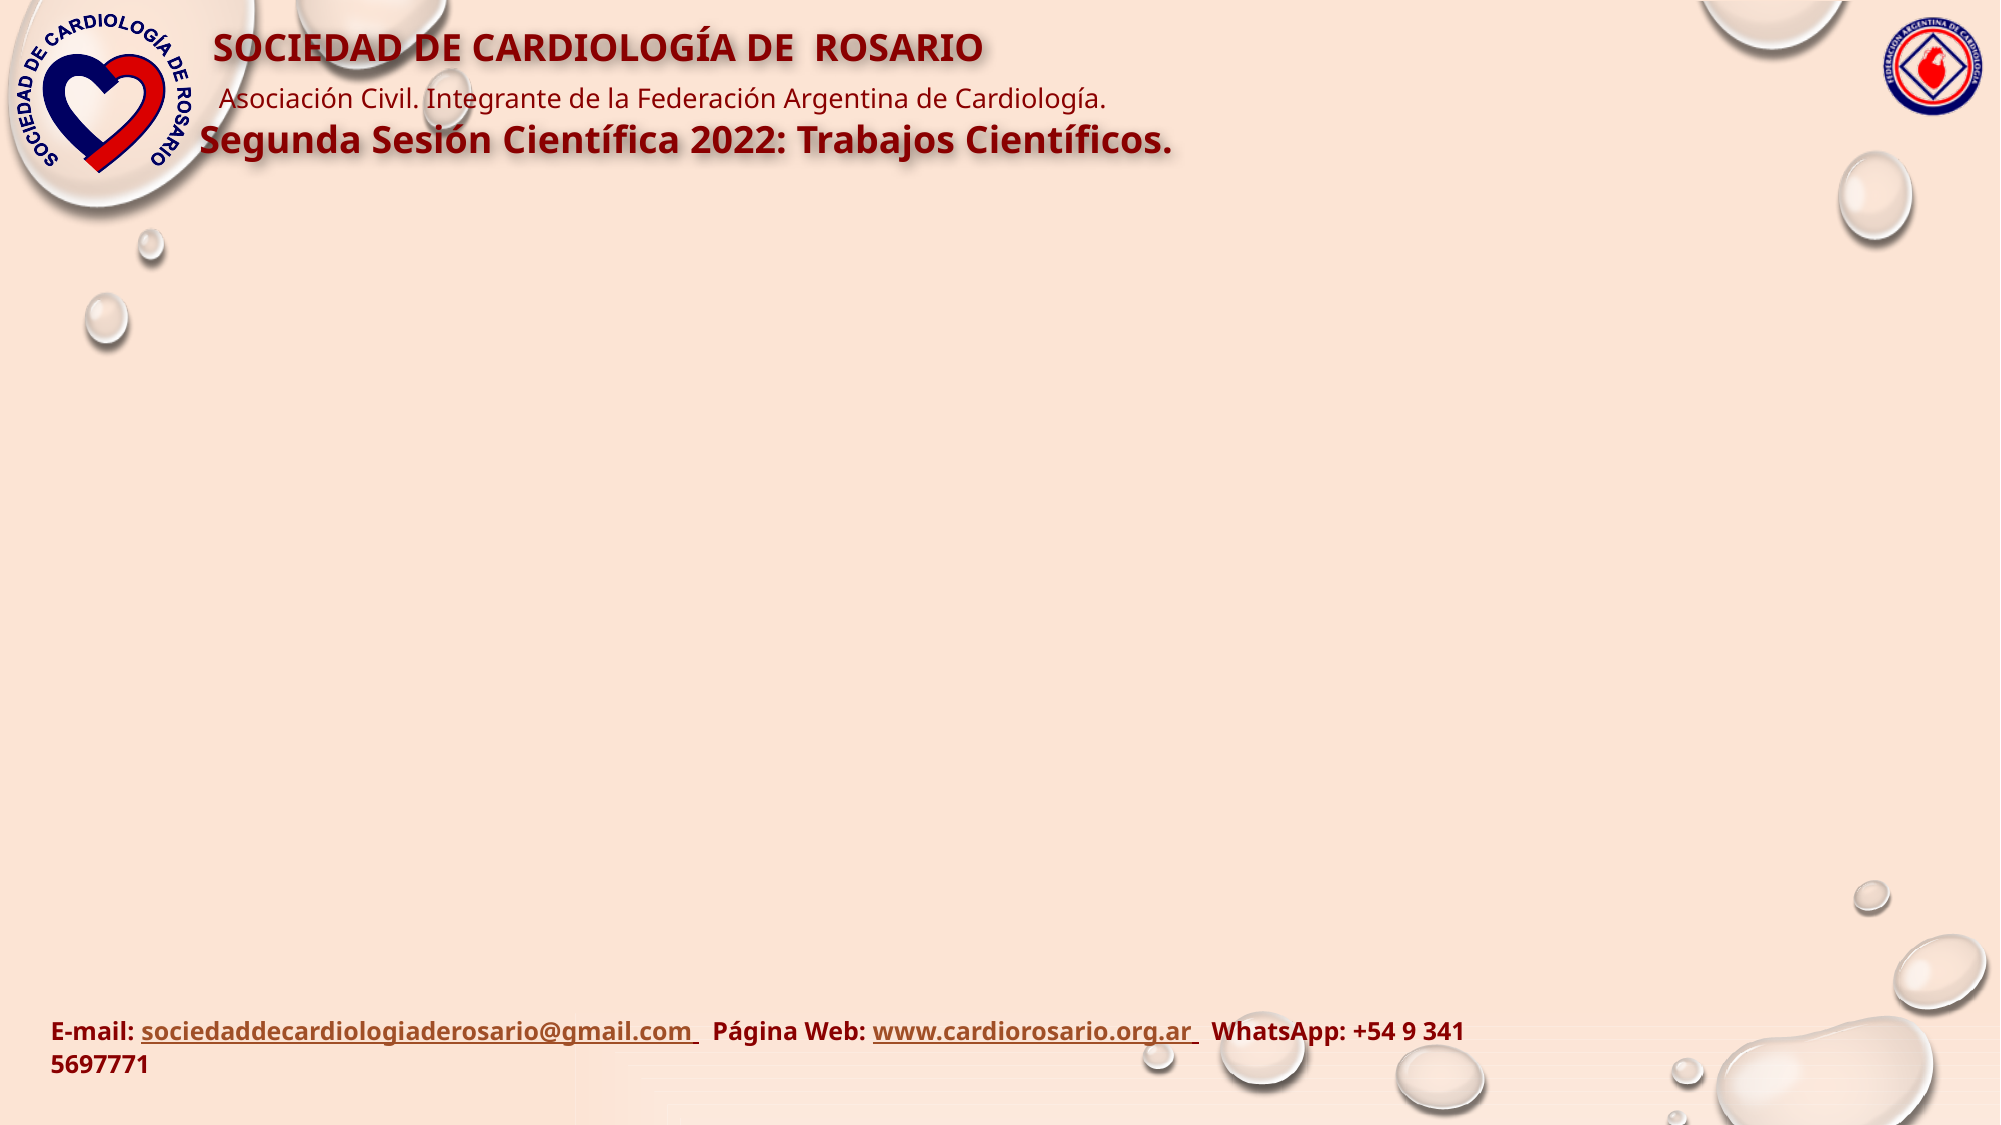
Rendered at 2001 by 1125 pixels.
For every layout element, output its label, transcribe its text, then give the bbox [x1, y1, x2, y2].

picture [1258, 1, 1986, 680]
picture [962, 39, 971, 57]
picture [0, 713, 1999, 1125]
footer E-mail: sociedaddecardiologiaderosario@gmail.com Página Web: www.cardiorosario.org.ar WhatsApp: +54 9 341 5697771 [35, 1032, 1535, 1092]
picture [0, 0, 971, 679]
